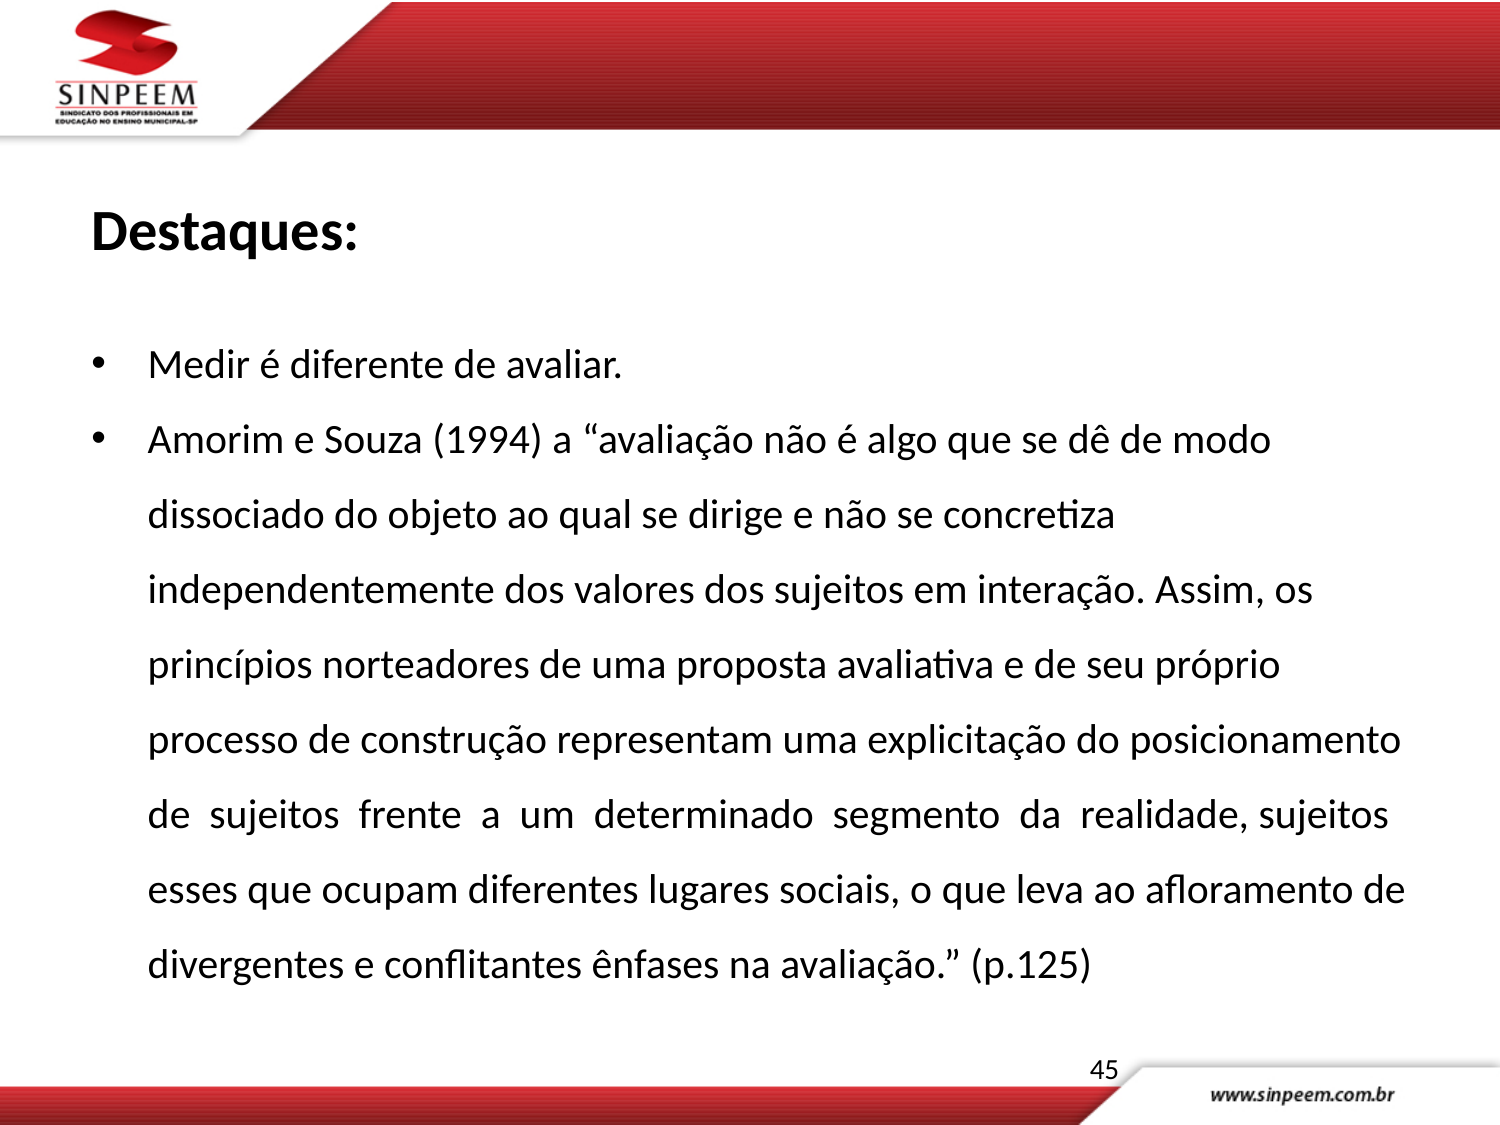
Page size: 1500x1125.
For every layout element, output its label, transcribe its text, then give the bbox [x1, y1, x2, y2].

picture [0, 2, 1500, 149]
slide_number 45 [1074, 1045, 1425, 1103]
text_box Destaques: Medir é diferente de avaliar. Amorim e Souza (1994) a “avaliação não é algo que se dê de modo dissociado do objeto ao qual se dirige e não se concretiza independentemente dos valores dos sujeitos em interação. Assim, os princípios norteadores de uma proposta avaliativa e de seu próprio processo de construção representam uma explicitação do posicionamento de sujeitos frente a um determinado segmento da realidade, sujeitos esses que ocupam diferentes lugares sociais, o que leva ao afloramento de divergentes e conflitantes ênfases na avaliação.” (p.125) [76, 184, 1425, 1045]
picture [0, 1053, 1500, 1125]
